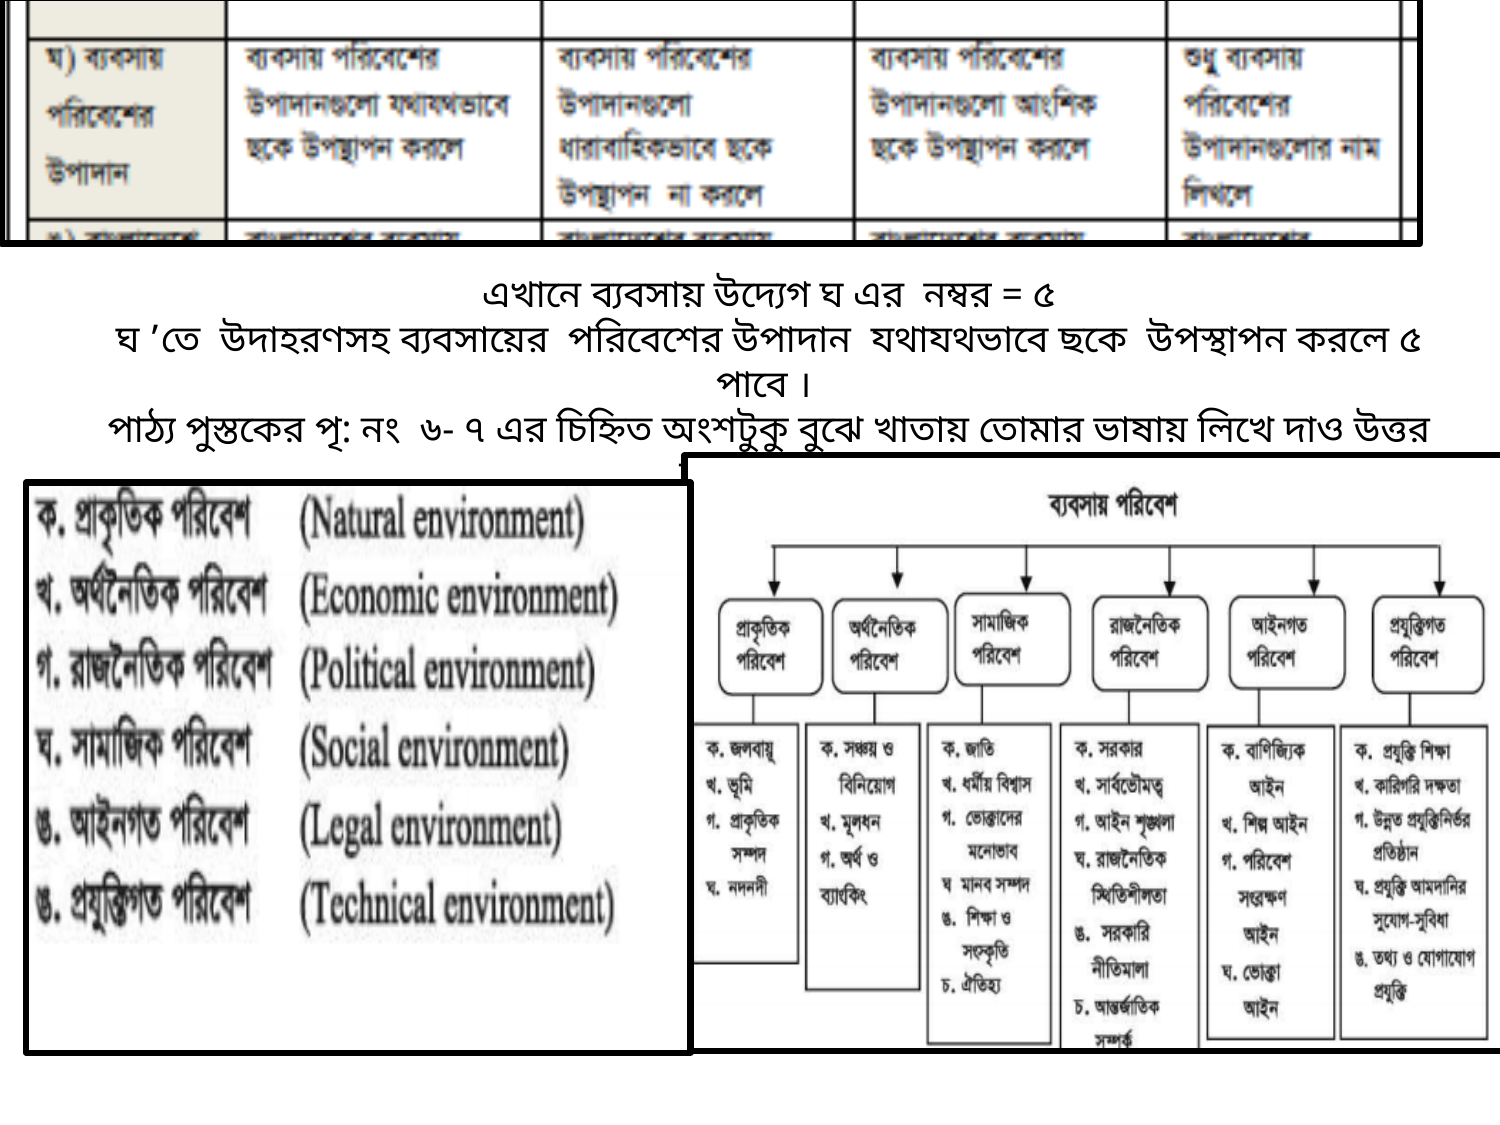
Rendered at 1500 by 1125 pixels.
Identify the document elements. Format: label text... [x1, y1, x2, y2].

picture [4, 0, 1418, 241]
text_box এখানে ব্যবসায় উদ্যেগ ঘ এর নম্বর = ৫ ঘ ’তে উদাহরণসহ ব্যবসায়ের পরিবেশের উপাদান যথাযথভাবে ছকে উপস্থাপন করলে ৫ পাবে । পাঠ্য পুস্তকের পৃ: নং ৬- ৭ এর চিহ্নিত অংশটুকু বুঝে খাতায় তোমার ভাষায় লিখে দাও উত্তর হয়ে যাবে । [62, 262, 1475, 479]
picture [28, 458, 1500, 1050]
